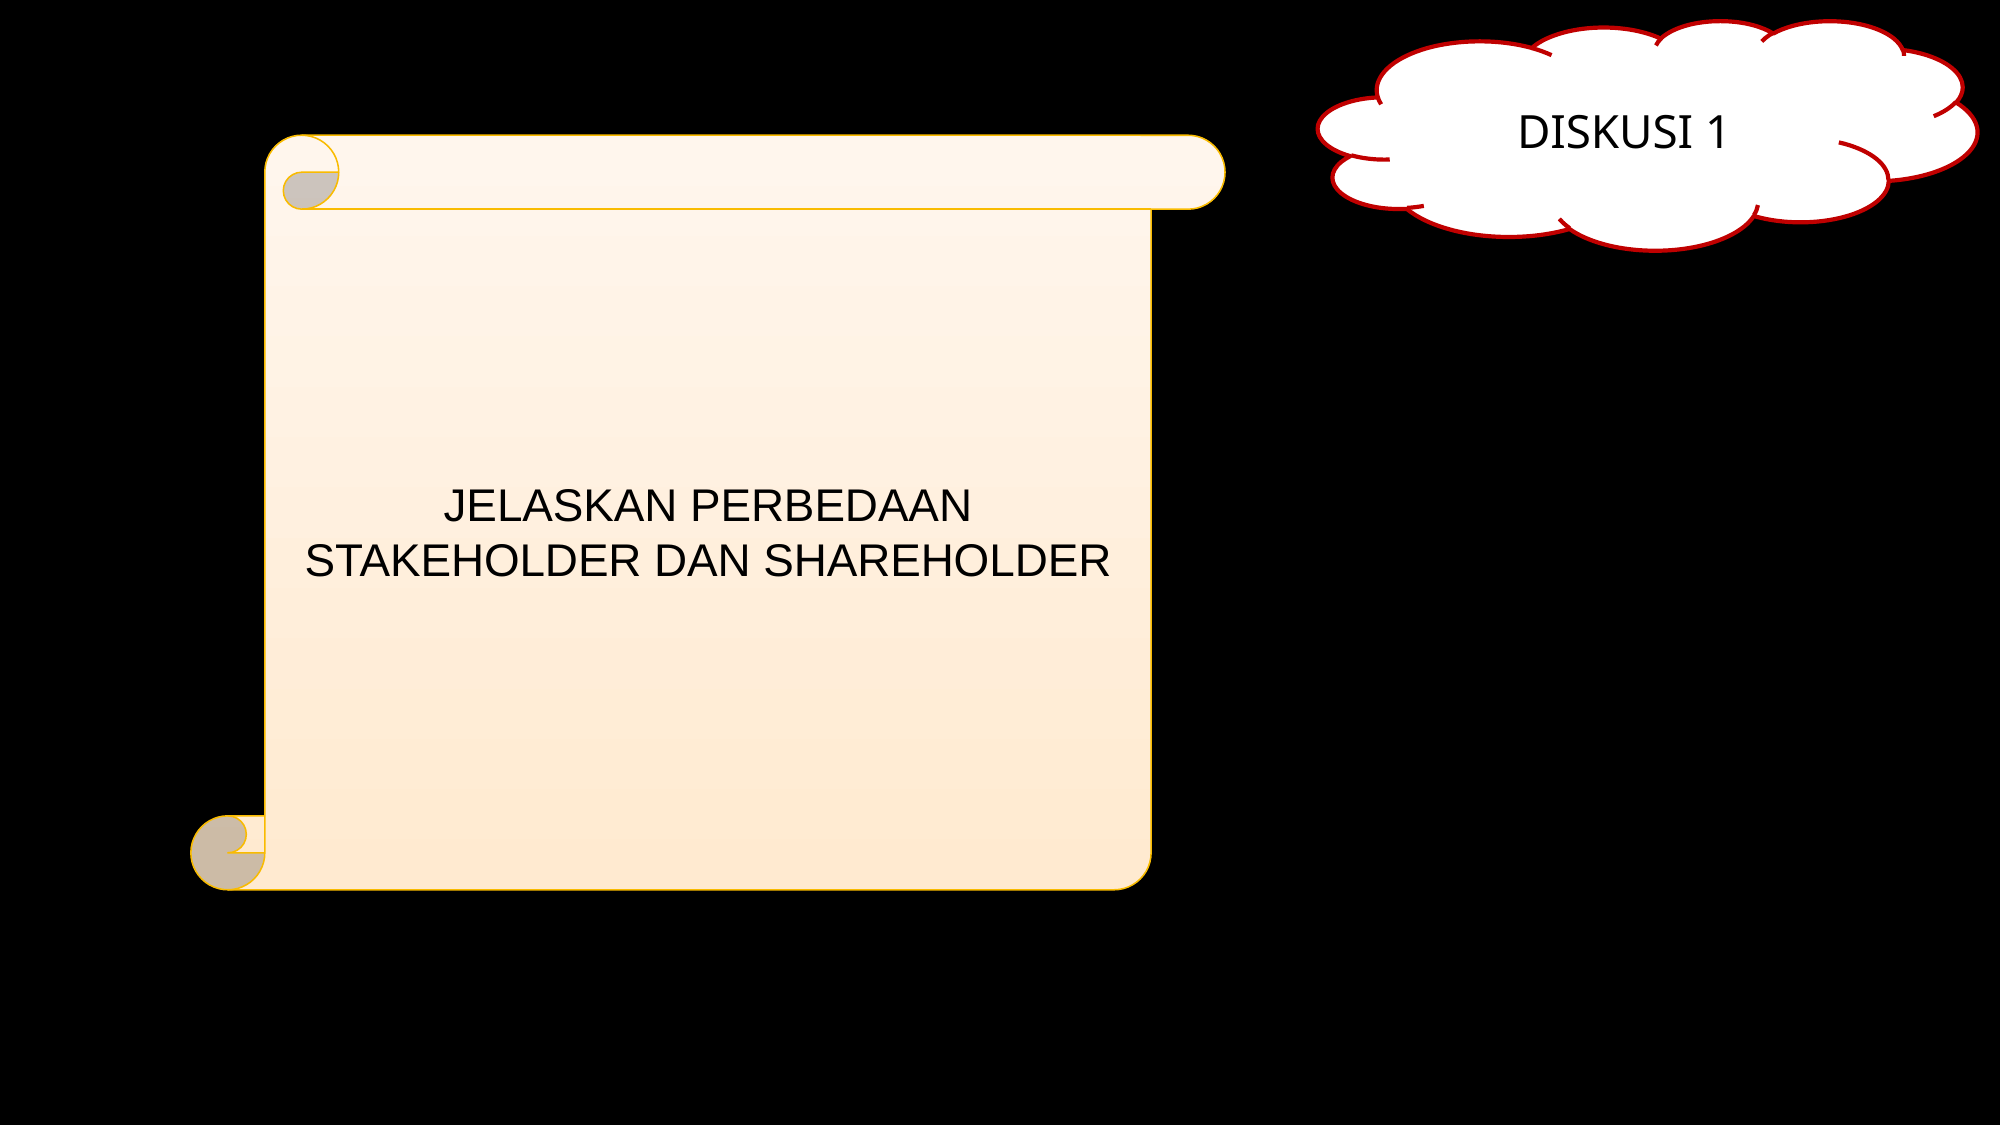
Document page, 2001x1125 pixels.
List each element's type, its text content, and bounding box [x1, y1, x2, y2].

text_box DISKUSI 1 [1315, 19, 1980, 253]
text_box JELASKAN PERBEDAAN STAKEHOLDER DAN SHAREHOLDER [190, 134, 1226, 891]
